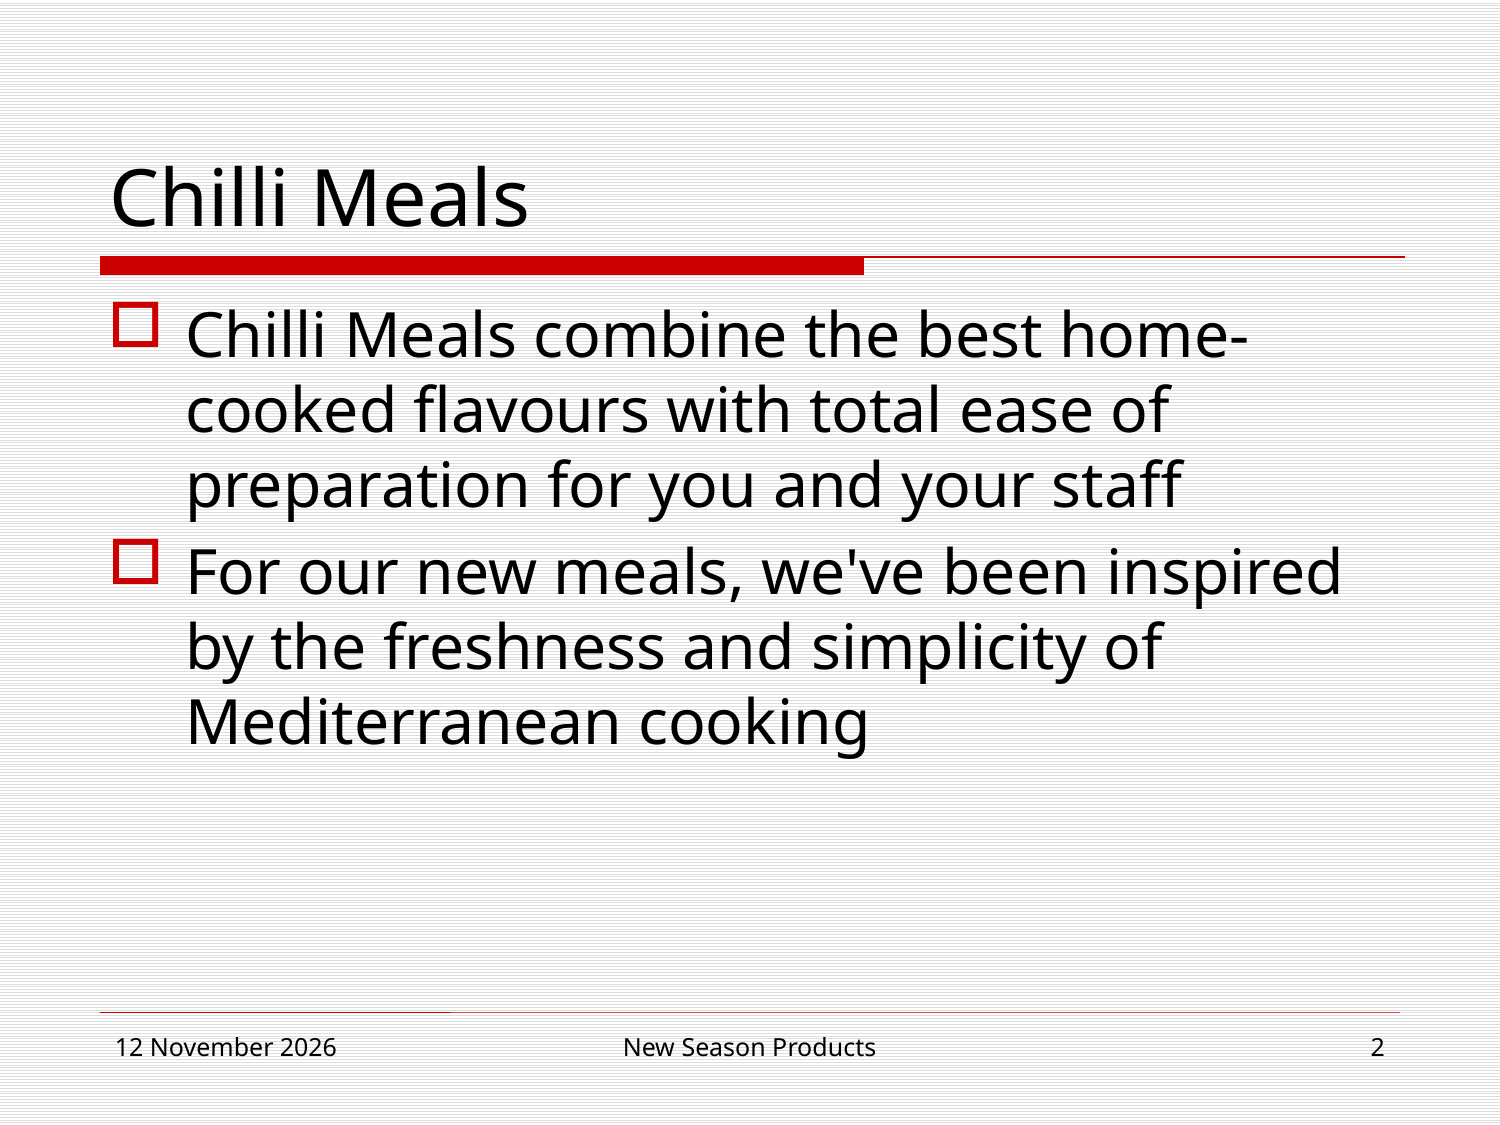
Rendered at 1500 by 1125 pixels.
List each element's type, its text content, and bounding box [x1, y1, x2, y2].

footer New Season Products [512, 1024, 988, 1103]
title Chilli Meals [94, 50, 1407, 250]
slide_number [99, 1024, 425, 1103]
slide_number 1 [1074, 1024, 1400, 1103]
list Chilli Meals combine the best home-cooked flavours with total ease of preparation for you and your staff For our new meals, we've been inspired by the freshness and simplicity of Mediterranean cooking [92, 287, 1406, 988]
